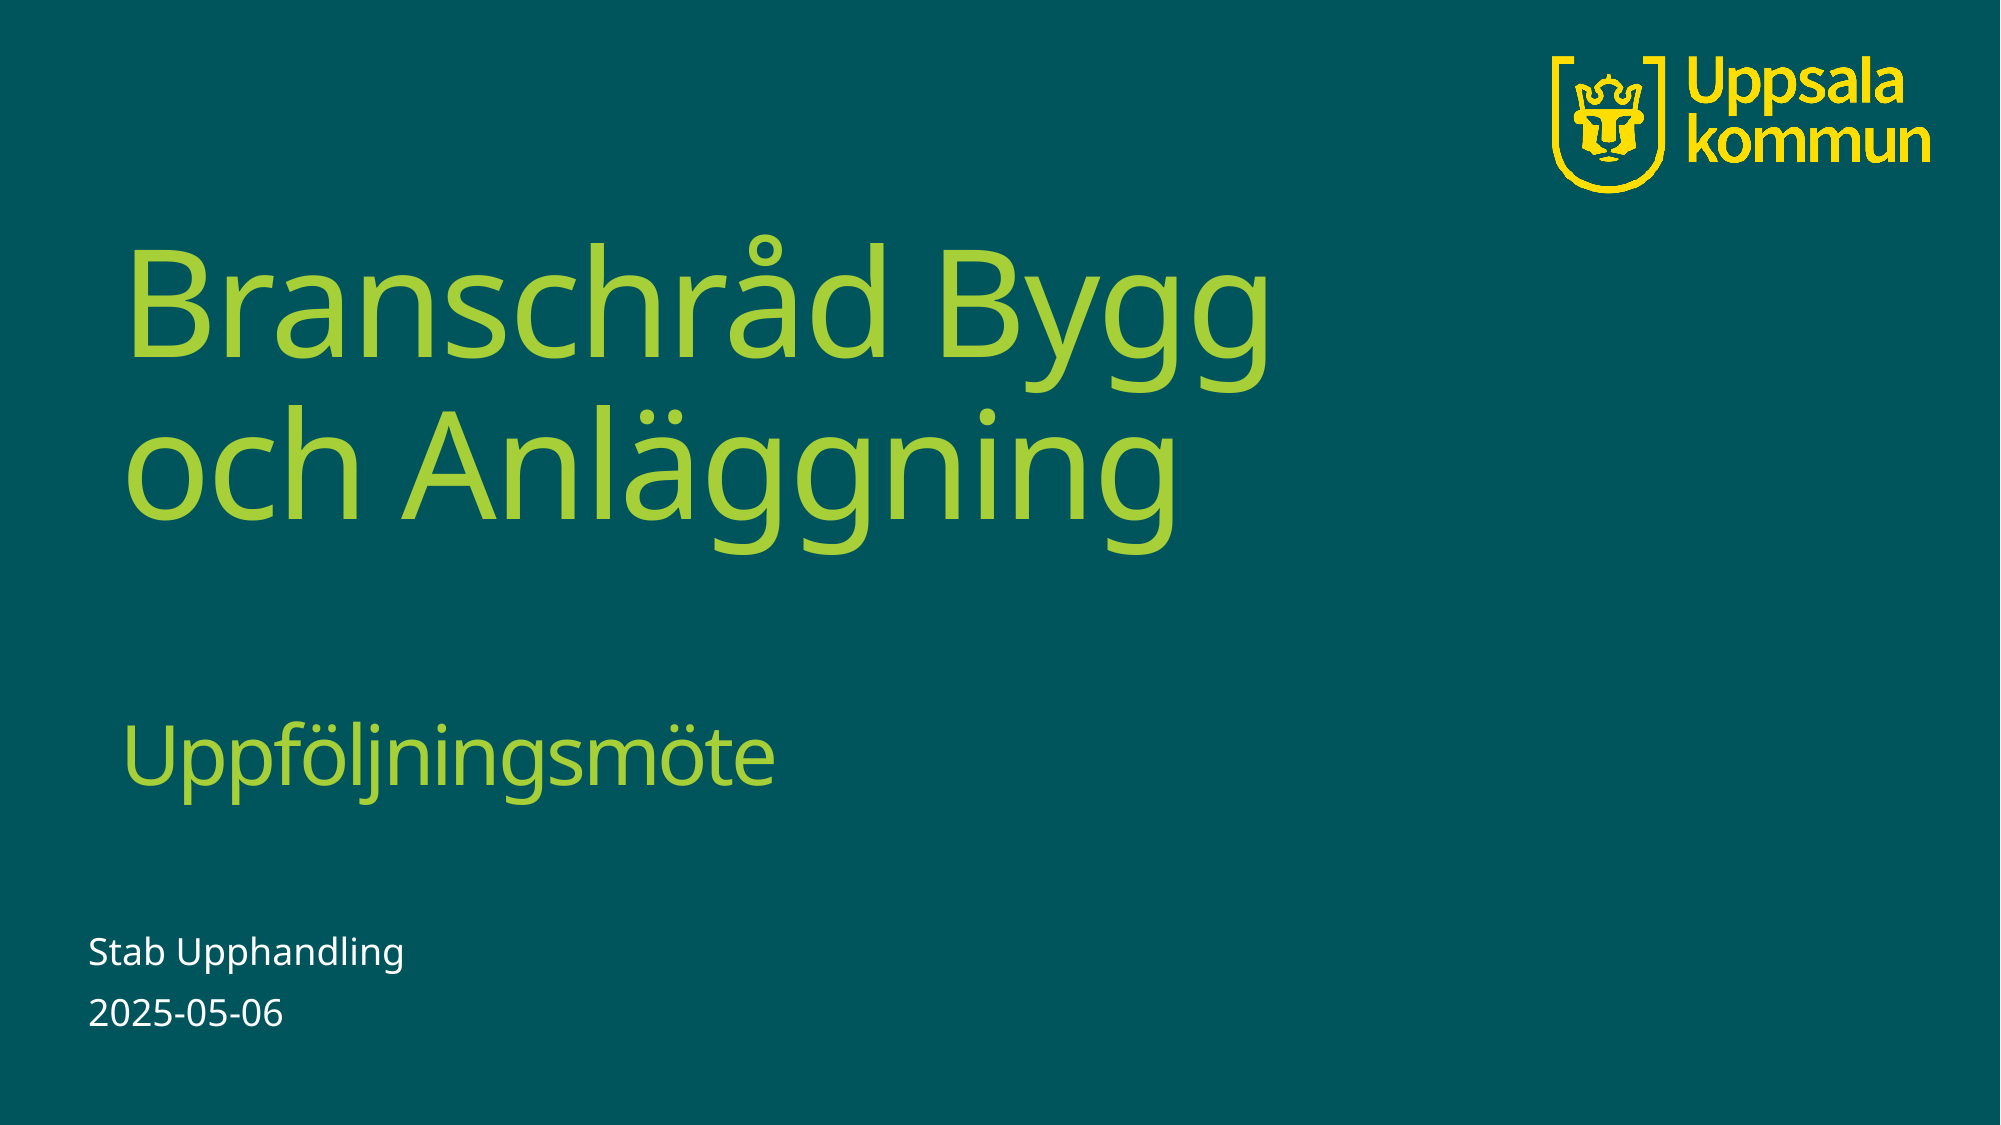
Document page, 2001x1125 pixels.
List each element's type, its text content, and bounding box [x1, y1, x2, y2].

title Branschråd Bygg och Anläggning Uppföljningsmöte [105, 473, 1781, 812]
list Stab Upphandling 2025-05-06 [73, 925, 1416, 984]
picture [1528, 33, 1952, 216]
